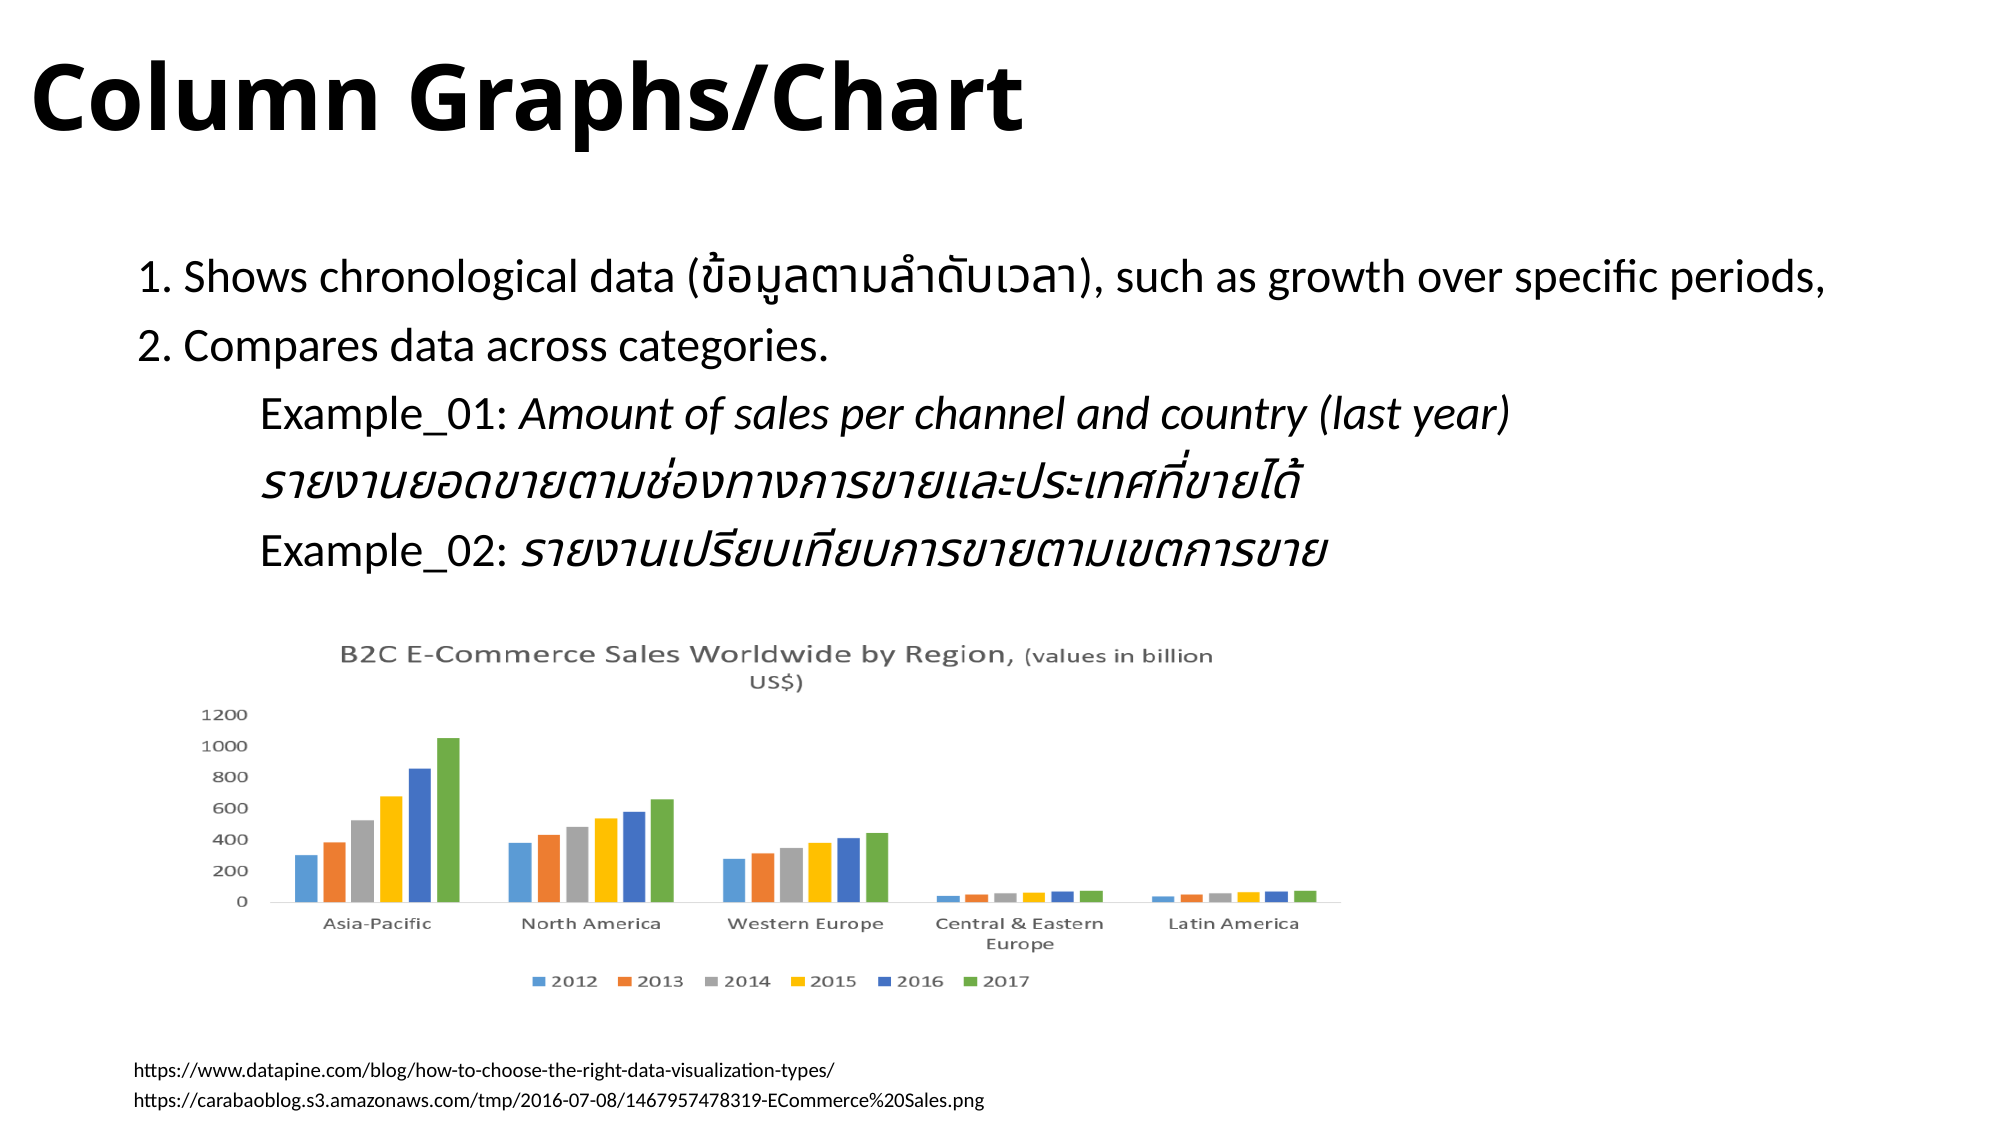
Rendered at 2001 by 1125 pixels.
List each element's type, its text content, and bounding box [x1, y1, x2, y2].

text_box https://carabaoblog.s3.amazonaws.com/tmp/2016-07-08/1467957478319-ECommerce%20Sales.png [118, 1079, 1432, 1120]
title Column Graphs/Chart [14, 13, 1740, 189]
text_box https://www.datapine.com/blog/how-to-choose-the-right-data-visualization-types/ [118, 1048, 1847, 1089]
picture [192, 631, 1358, 998]
list 1. Shows chronological data (ข้อมูลตามลำดับเวลา), such as growth over specific periods, 2. Compares data across categories. Example_01: Amount of sales per channel and country (last year) รายงานยอดขายตามช่องทางการขายและประเทศที่ขายได้ Example_02: รายงานเปรียบเทียบการขายตามเขตการขาย [121, 243, 1847, 598]
